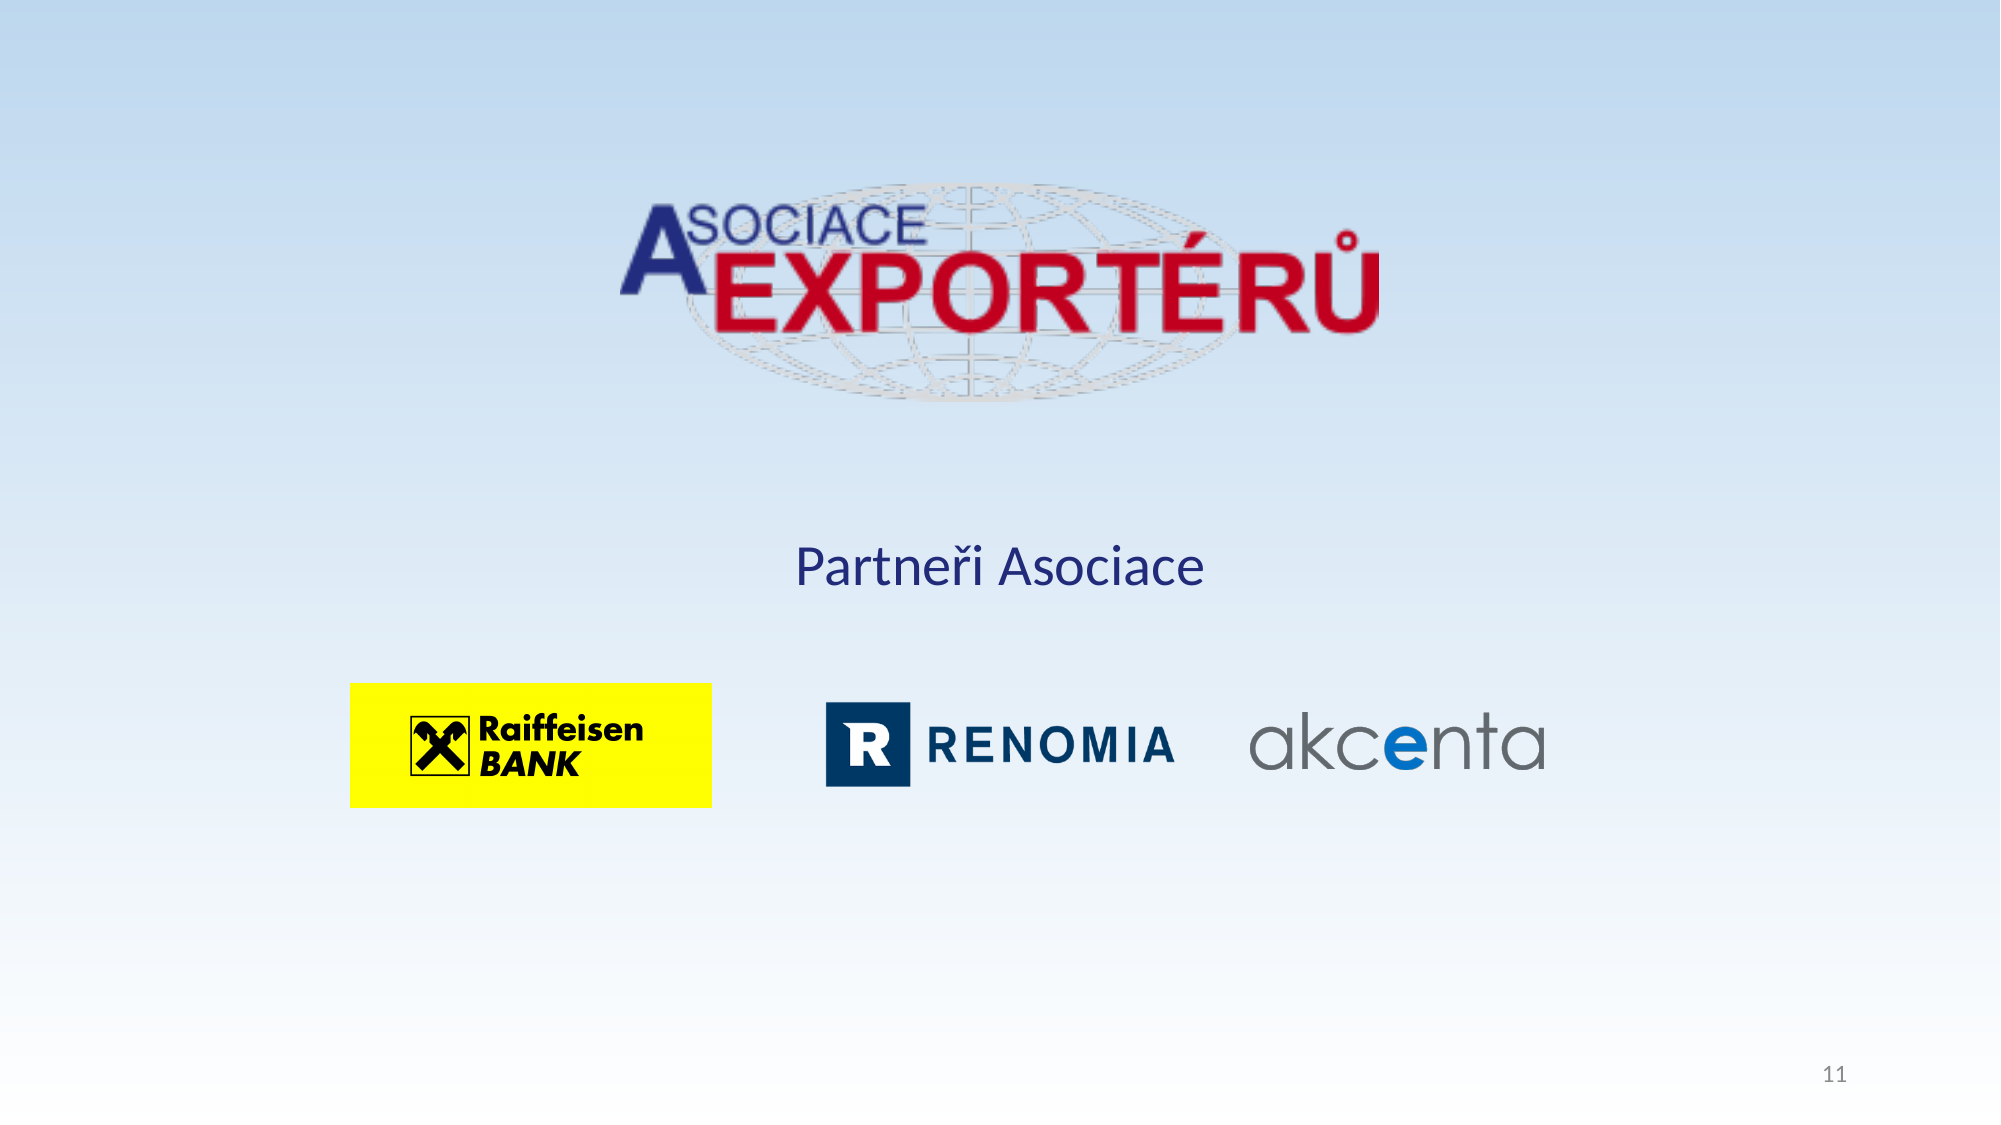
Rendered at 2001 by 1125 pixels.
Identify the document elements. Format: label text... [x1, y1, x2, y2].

text_box Partneři Asociace [781, 519, 1222, 605]
slide_number 11 [1412, 1042, 1863, 1103]
picture [620, 183, 1379, 402]
picture [812, 683, 1187, 799]
picture [350, 683, 712, 808]
picture [1250, 712, 1546, 770]
